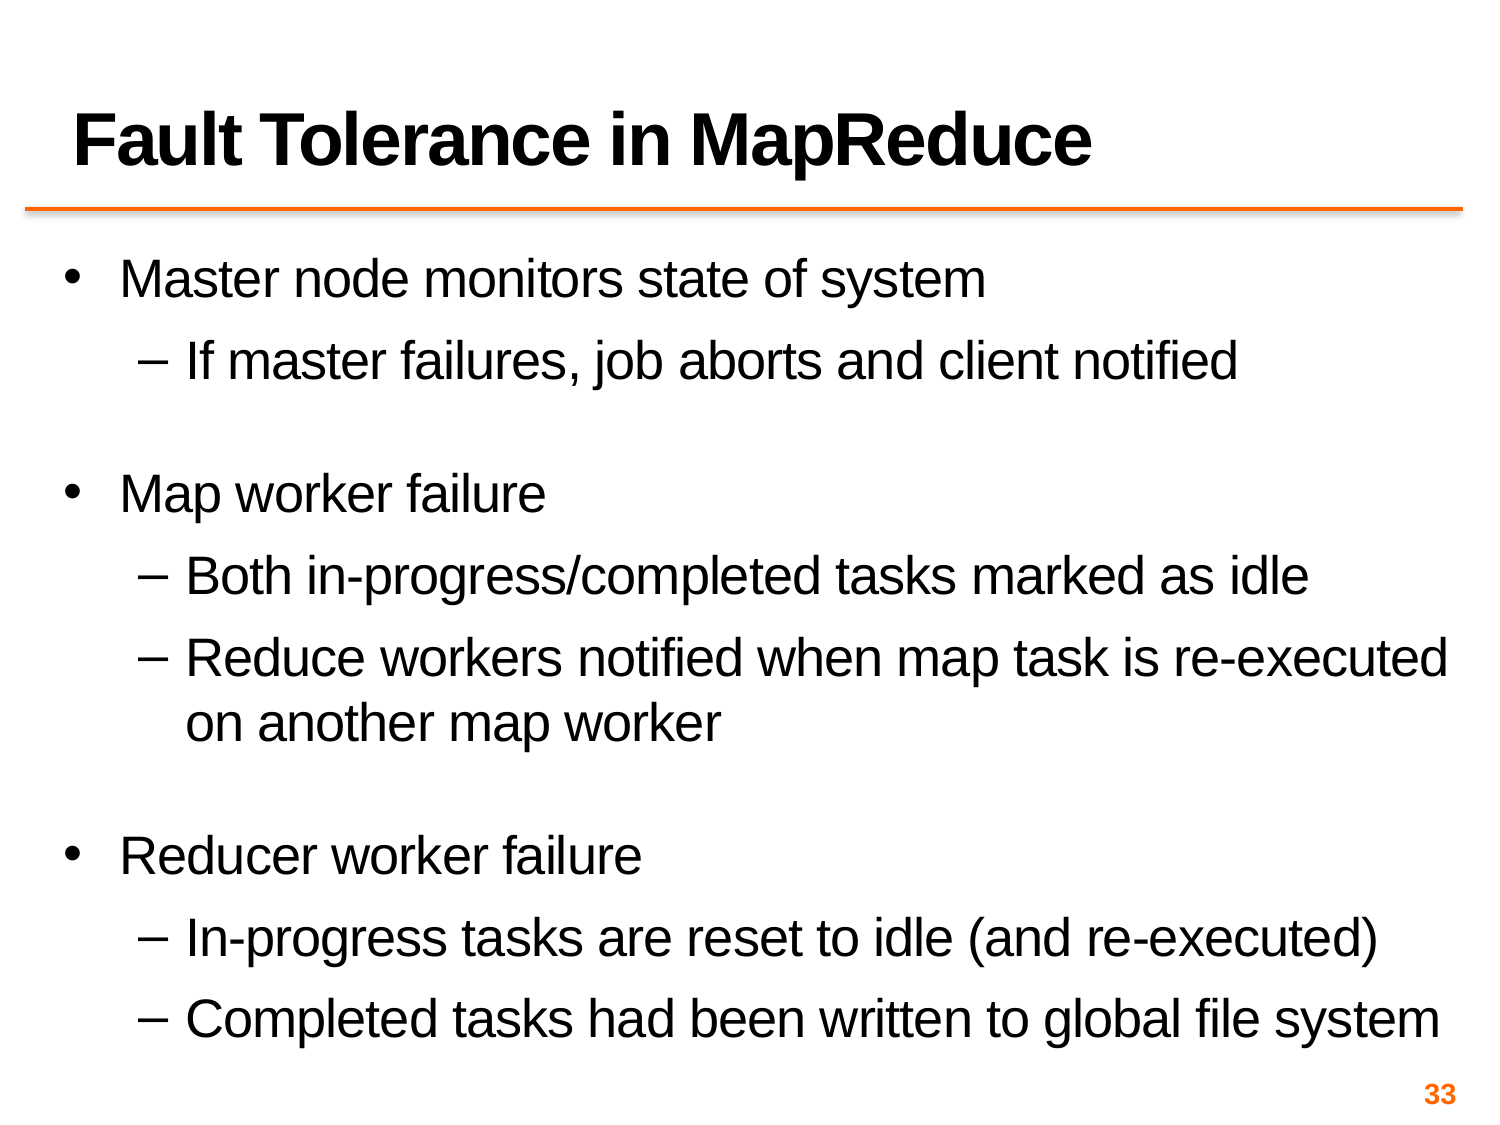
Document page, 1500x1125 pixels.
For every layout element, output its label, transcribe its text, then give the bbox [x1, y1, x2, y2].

slide_number 33 [1112, 1074, 1463, 1110]
title Fault Tolerance in MapReduce [57, 12, 1463, 188]
list Master node monitors state of system If master failures, job aborts and client notified Map worker failure Both in-progress/completed tasks marked as idle Reduce workers notified when map task is re-executed on another map worker Reducer worker failure In-progress tasks are reset to idle (and re-executed) Completed tasks had been written to global file system [57, 237, 1463, 1063]
